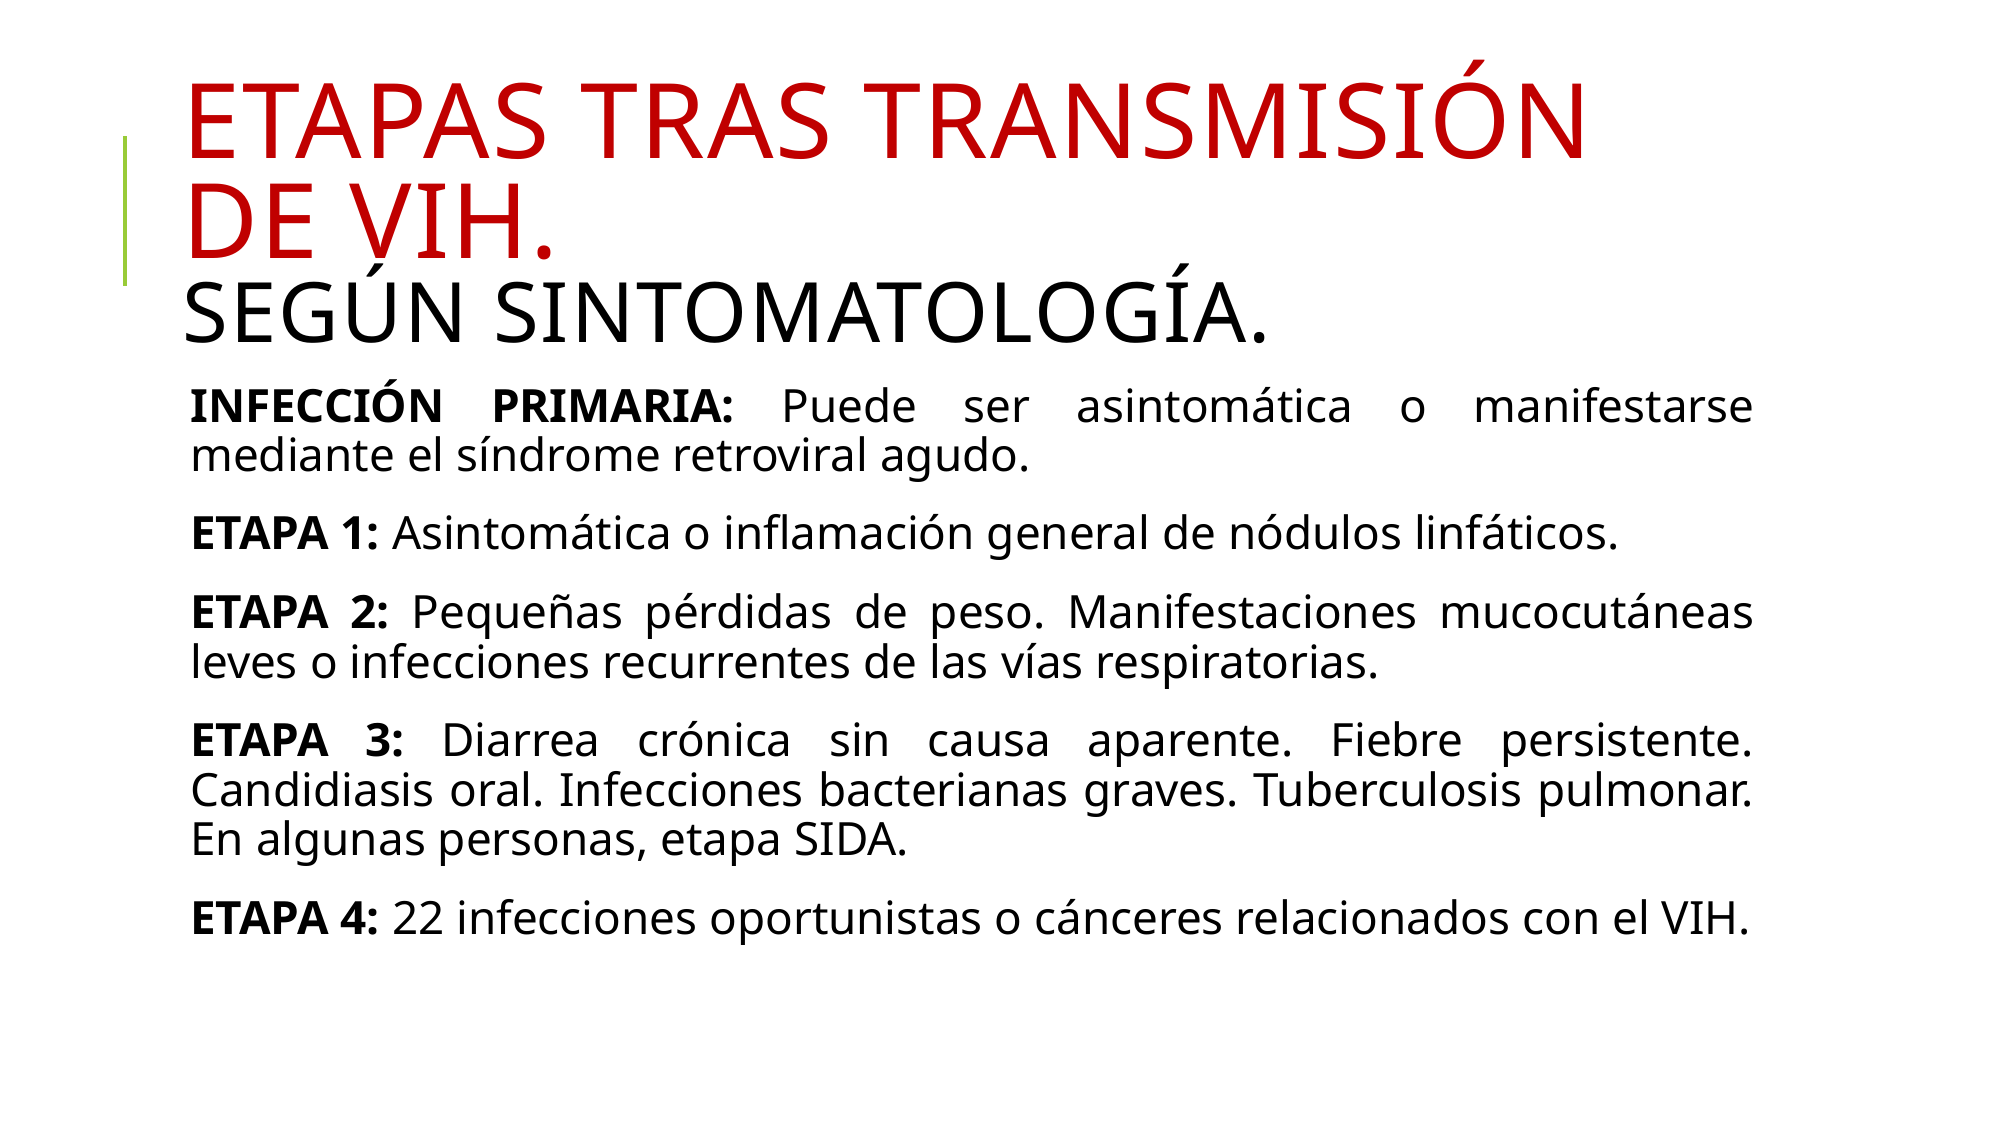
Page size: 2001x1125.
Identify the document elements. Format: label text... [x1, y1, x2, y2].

list INFECCIÓN PRIMARIA: Puede ser asintomática o manifestarse mediante el síndrome retroviral agudo. ETAPA 1: Asintomática o inflamación general de nódulos linfáticos. ETAPA 2: Pequeñas pérdidas de peso. Manifestaciones mucocutáneas leves o infecciones recurrentes de las vías respiratorias. ETAPA 3: Diarrea crónica sin causa aparente. Fiebre persistente. Candidiasis oral. Infecciones bacterianas graves. Tuberculosis pulmonar. En algunas personas, etapa SIDA. ETAPA 4: 22 infecciones oportunistas o cánceres relacionados con el VIH. [168, 375, 1763, 1035]
title Etapas tras TRANSMISIÓN DE VIH. según sintomatología. [168, 96, 1763, 342]
